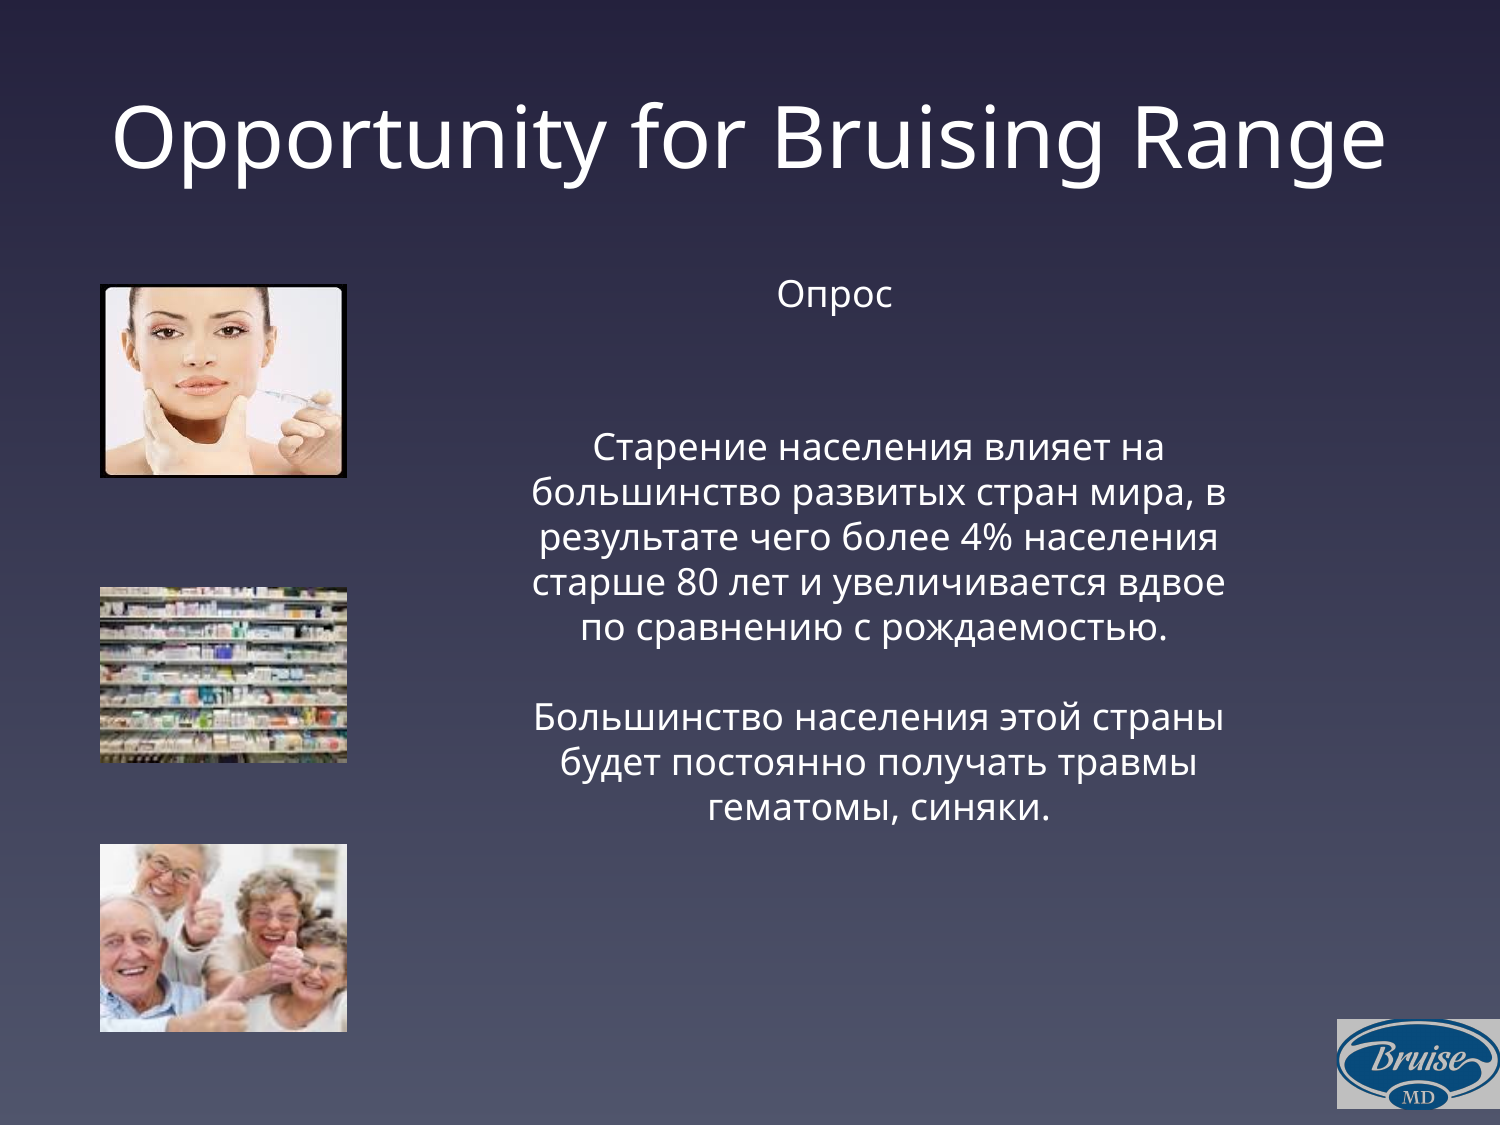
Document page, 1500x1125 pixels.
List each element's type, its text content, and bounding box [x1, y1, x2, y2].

picture [1336, 1019, 1500, 1110]
picture [100, 587, 347, 763]
picture [100, 284, 347, 478]
title Opportunity for Bruising Range [75, 75, 1425, 263]
picture [100, 844, 348, 1033]
text_box Старение населения влияет на большинство развитых стран мира, в результате чего более 4% населения старше 80 лет и увеличивается вдвое по сравнению с рождаемостью. Большинство населения этой страны будет постоянно получать травмы гематомы, синяки. [502, 415, 1256, 881]
text_box Опрос [388, 262, 1281, 368]
